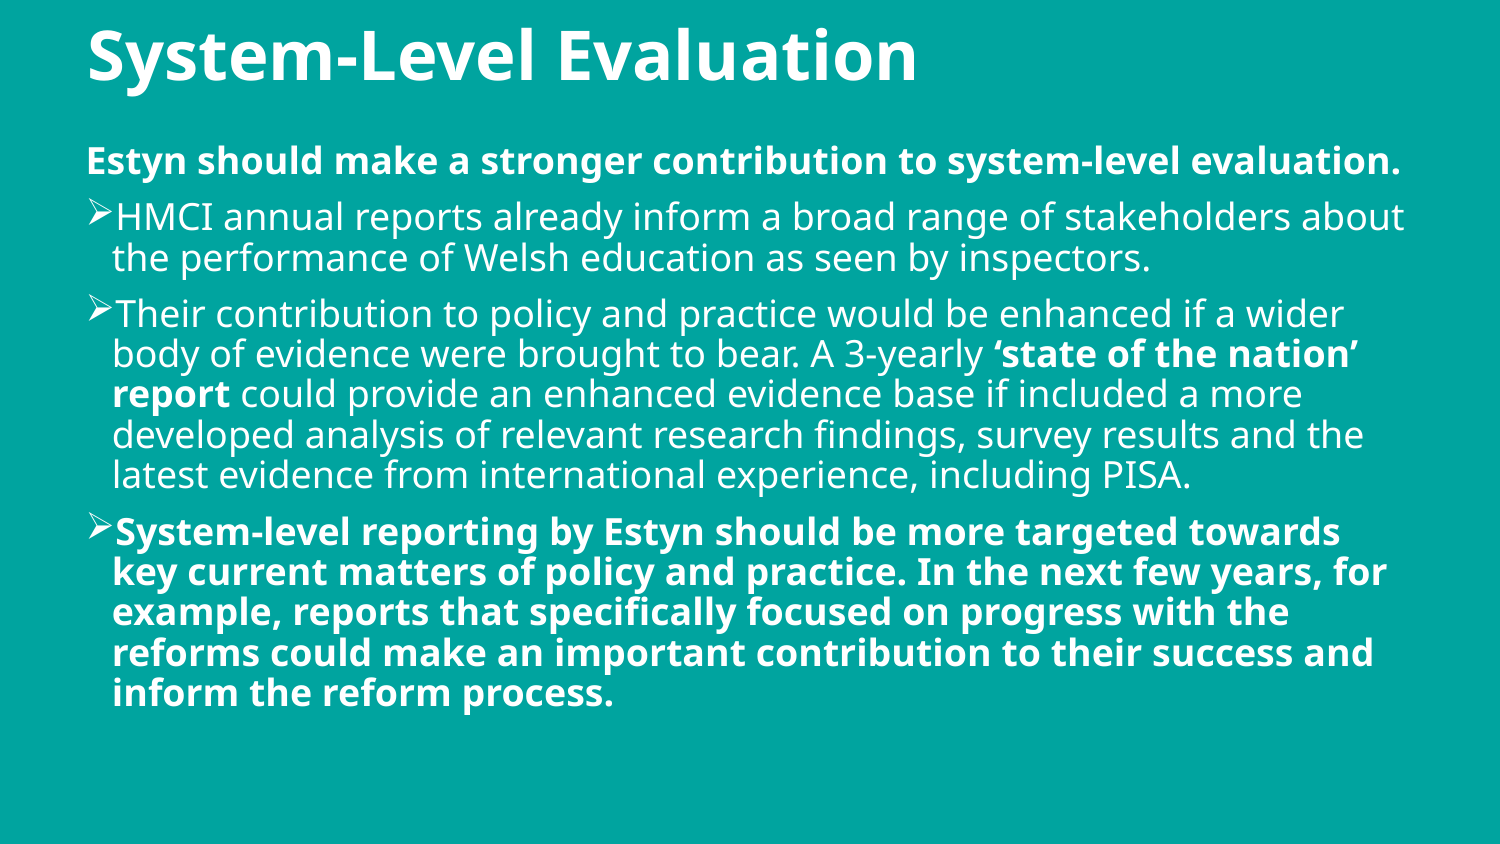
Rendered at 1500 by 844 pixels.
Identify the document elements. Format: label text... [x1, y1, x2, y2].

title System-Level Evaluation [76, 14, 1427, 102]
list Estyn should make a stronger contribution to system-level evaluation. HMCI annual reports already inform a broad range of stakeholders about the performance of Welsh education as seen by inspectors. Their contribution to policy and practice would be enhanced if a wider body of evidence were brought to bear. A 3-yearly ‘state of the nation’ report could provide an enhanced evidence base if included a more developed analysis of relevant research findings, survey results and the latest evidence from international experience, including PISA. System-level reporting by Estyn should be more targeted towards key current matters of policy and practice. In the next few years, for example, reports that specifically focused on progress with the reforms could make an important contribution to their success and inform the reform process. [75, 136, 1425, 787]
